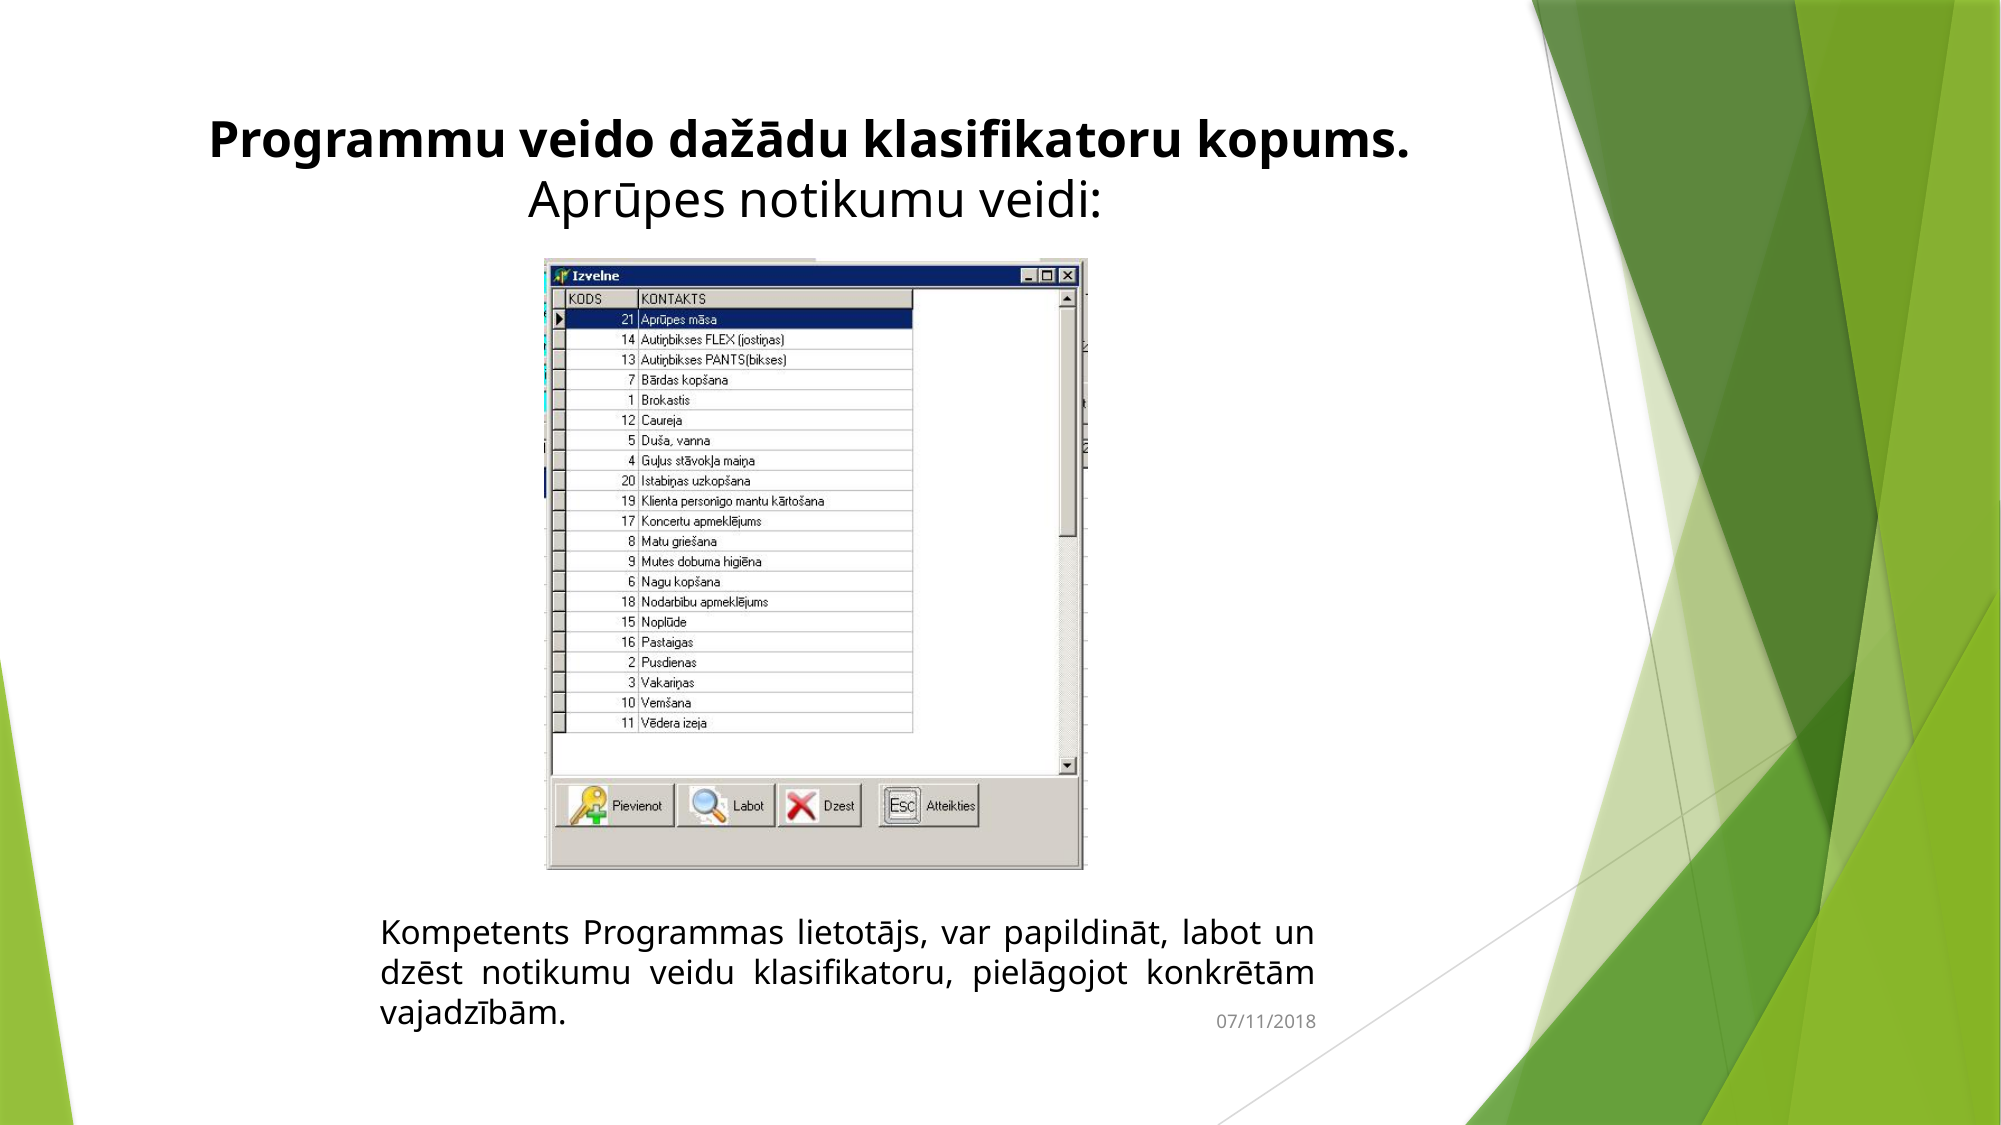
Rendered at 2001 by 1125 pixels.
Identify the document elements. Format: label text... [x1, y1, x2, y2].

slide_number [1181, 991, 1332, 1051]
title Programmu veido dažādu klasifikatoru kopums. Aprūpes notikumu veidi: [111, 99, 1522, 317]
text_box Kompetents Programmas lietotājs, var papildināt, labot un dzēst notikumu veidu klasifikatoru, pielāgojot konkrētām vajadzībām. [365, 904, 1332, 1039]
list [543, 258, 1089, 871]
